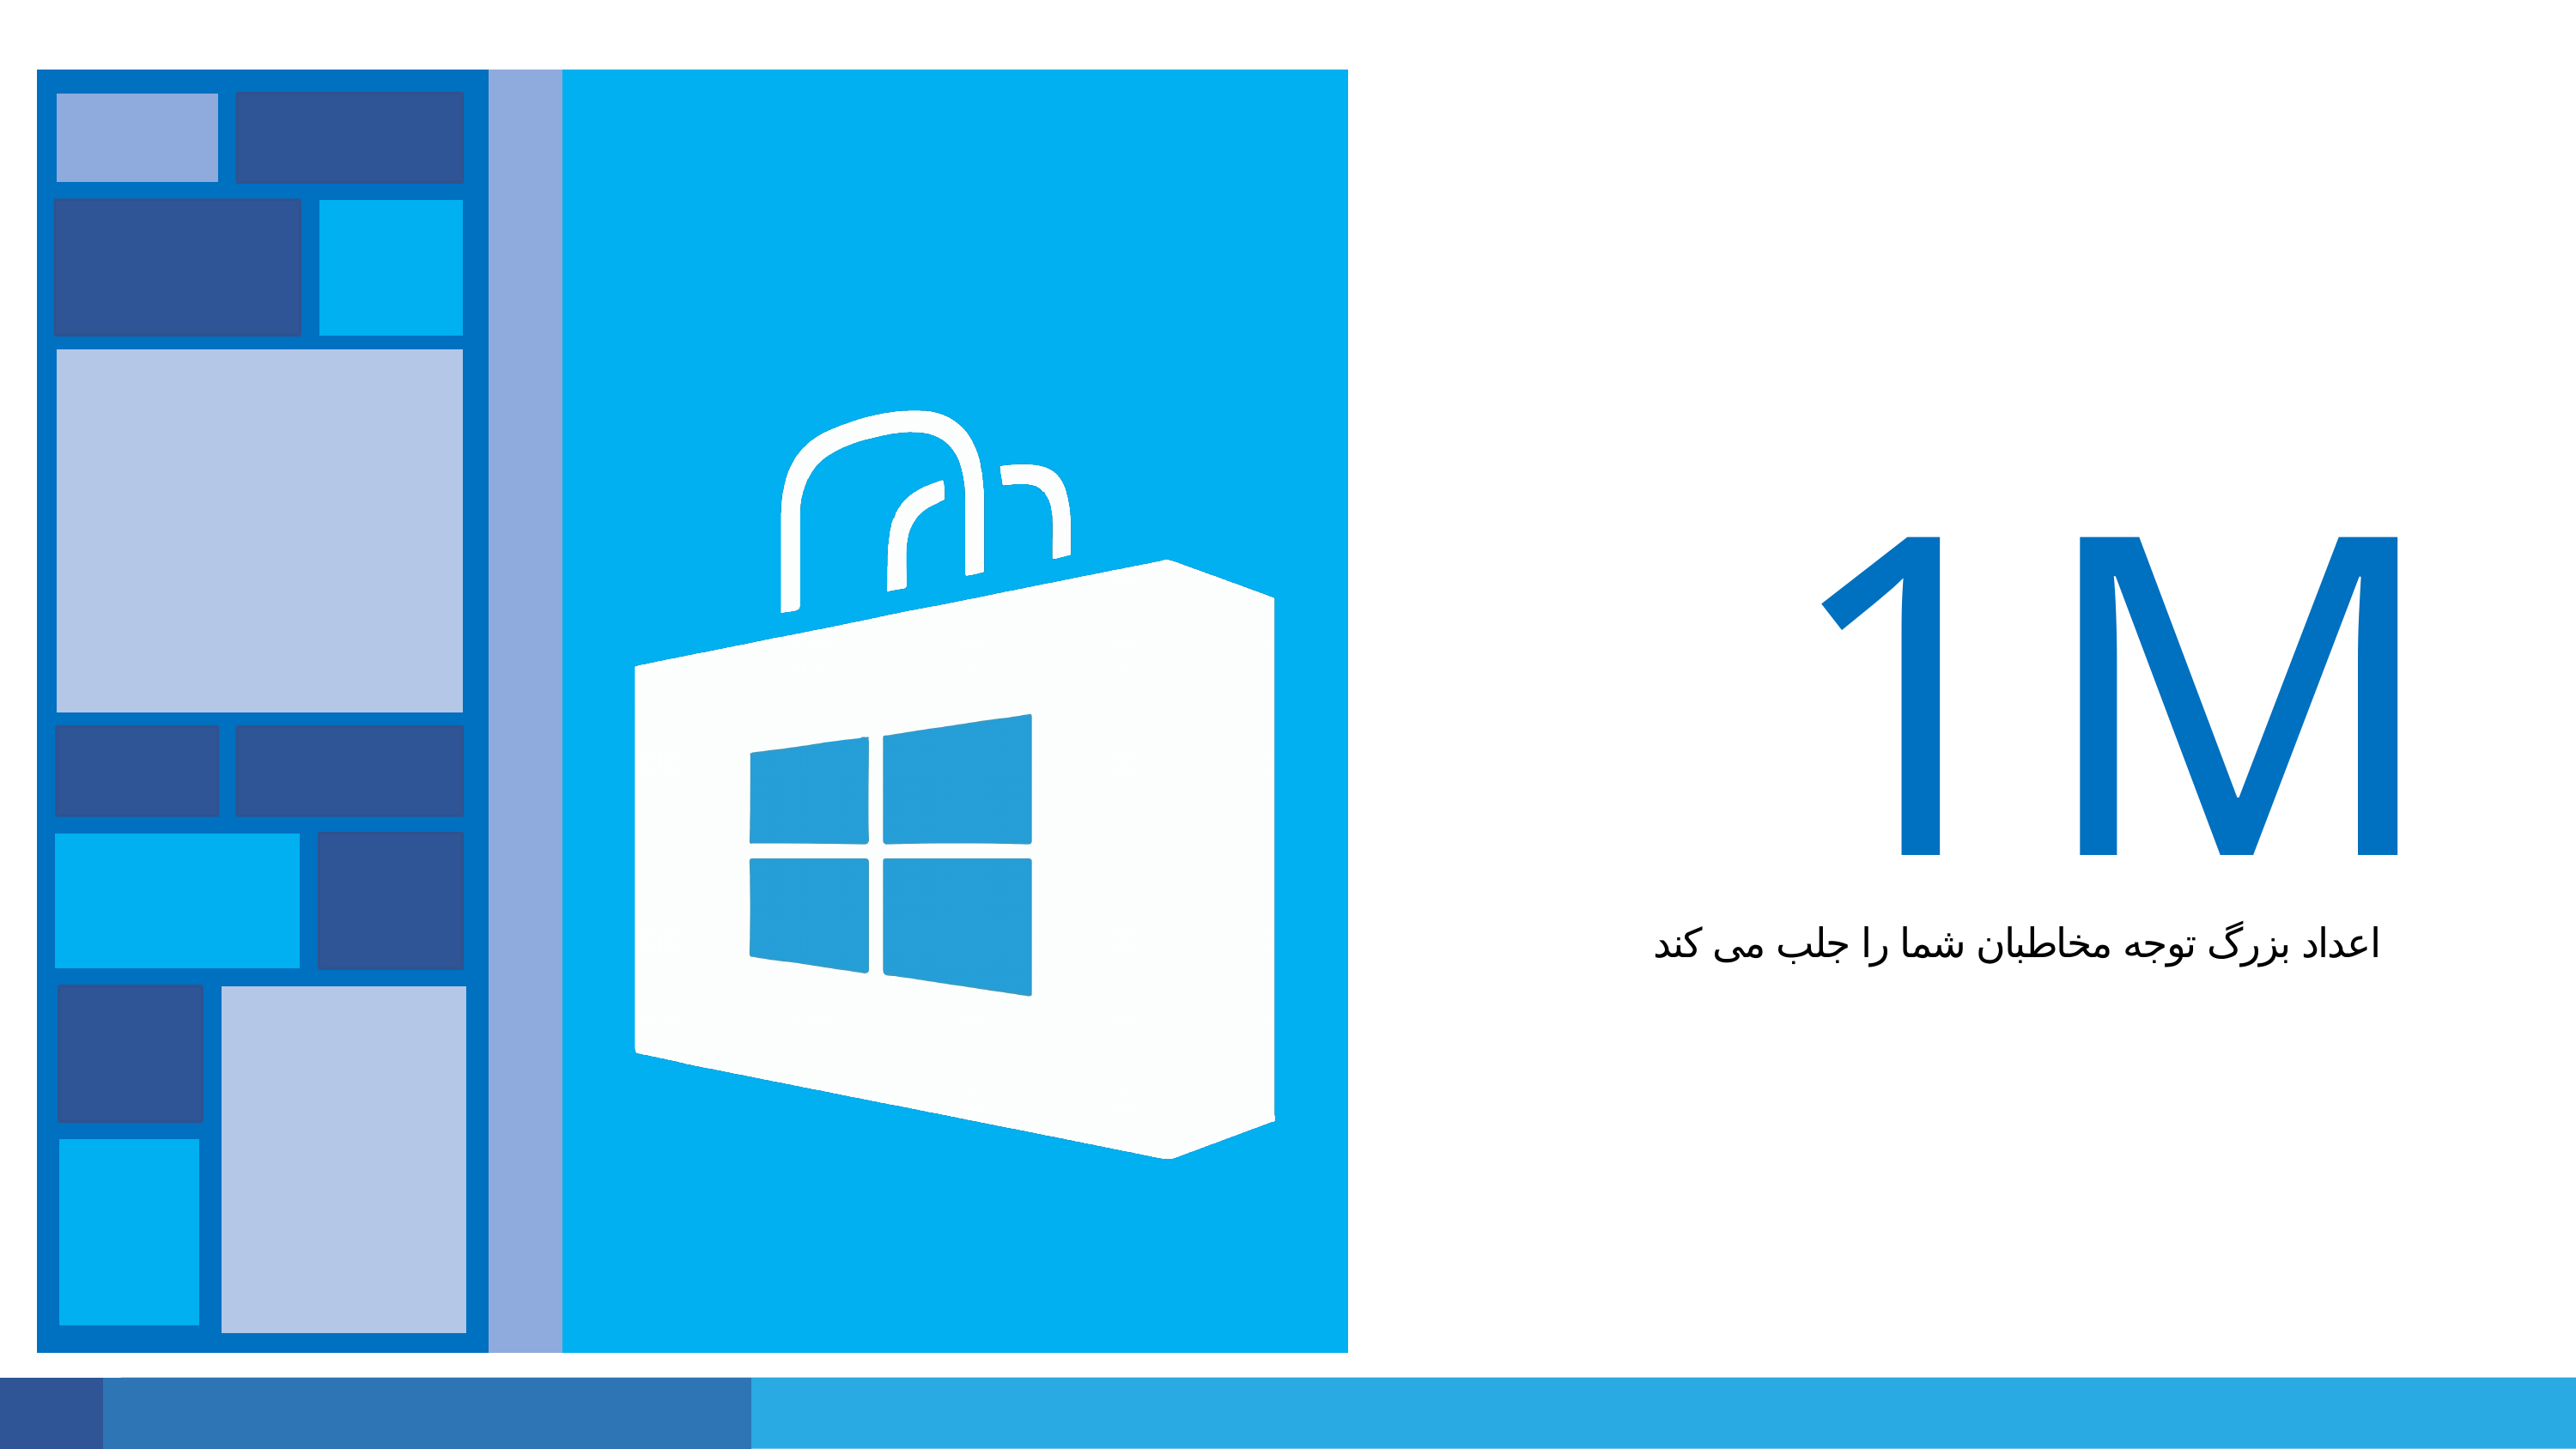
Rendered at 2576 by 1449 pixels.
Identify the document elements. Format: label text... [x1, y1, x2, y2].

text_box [235, 91, 465, 185]
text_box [0, 1377, 101, 1449]
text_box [102, 1377, 752, 1449]
text_box 1M [1585, 463, 2576, 945]
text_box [319, 199, 463, 336]
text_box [37, 69, 488, 1354]
text_box اعداد بزرگ توجه مخاطبان شما را جلب می کند [1636, 945, 2398, 966]
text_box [54, 833, 301, 969]
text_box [56, 349, 463, 713]
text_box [58, 1138, 200, 1326]
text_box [317, 831, 465, 971]
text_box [56, 93, 218, 183]
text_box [57, 984, 204, 1124]
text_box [221, 985, 467, 1334]
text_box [488, 69, 562, 1354]
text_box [562, 69, 1349, 1354]
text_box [53, 198, 302, 337]
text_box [55, 724, 220, 817]
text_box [752, 1377, 2576, 1449]
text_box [235, 724, 465, 817]
